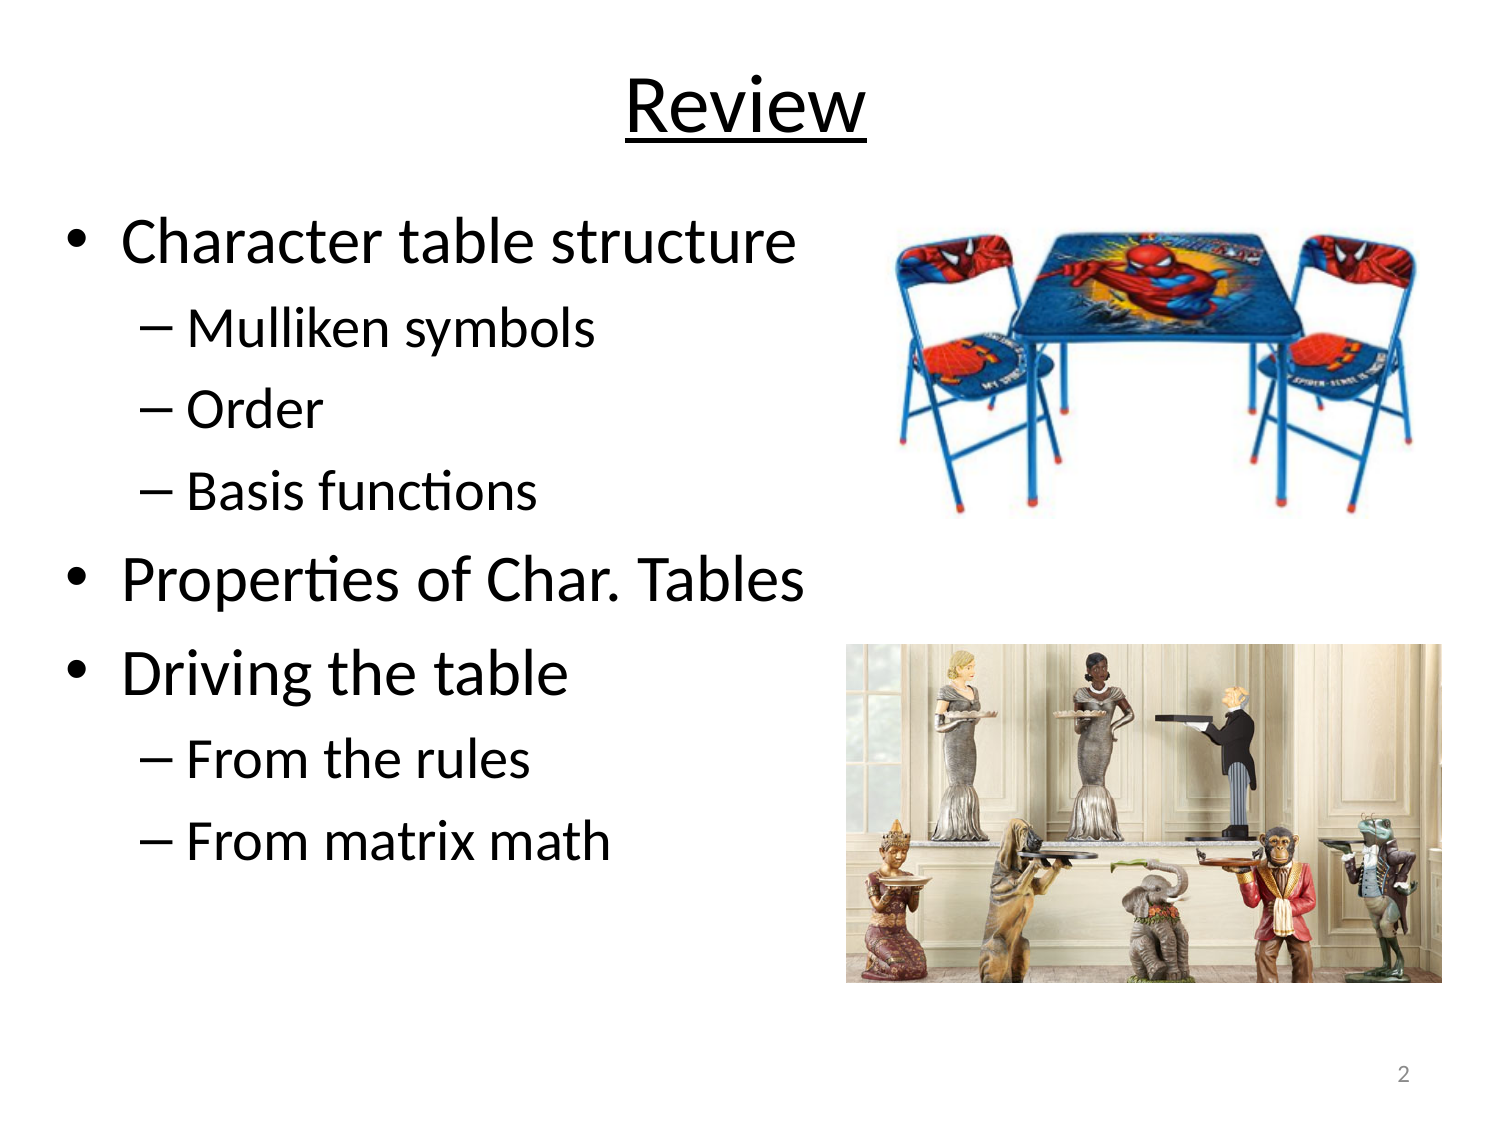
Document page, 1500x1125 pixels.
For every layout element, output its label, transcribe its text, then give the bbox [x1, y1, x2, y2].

slide_number 2 [1074, 1042, 1425, 1103]
list Character table structure Mulliken symbols Order Basis functions Properties of Char. Tables Driving the table From the rules From matrix math [50, 189, 960, 932]
text_box Review [173, 41, 1319, 157]
picture [845, 644, 1442, 984]
picture [883, 177, 1421, 520]
